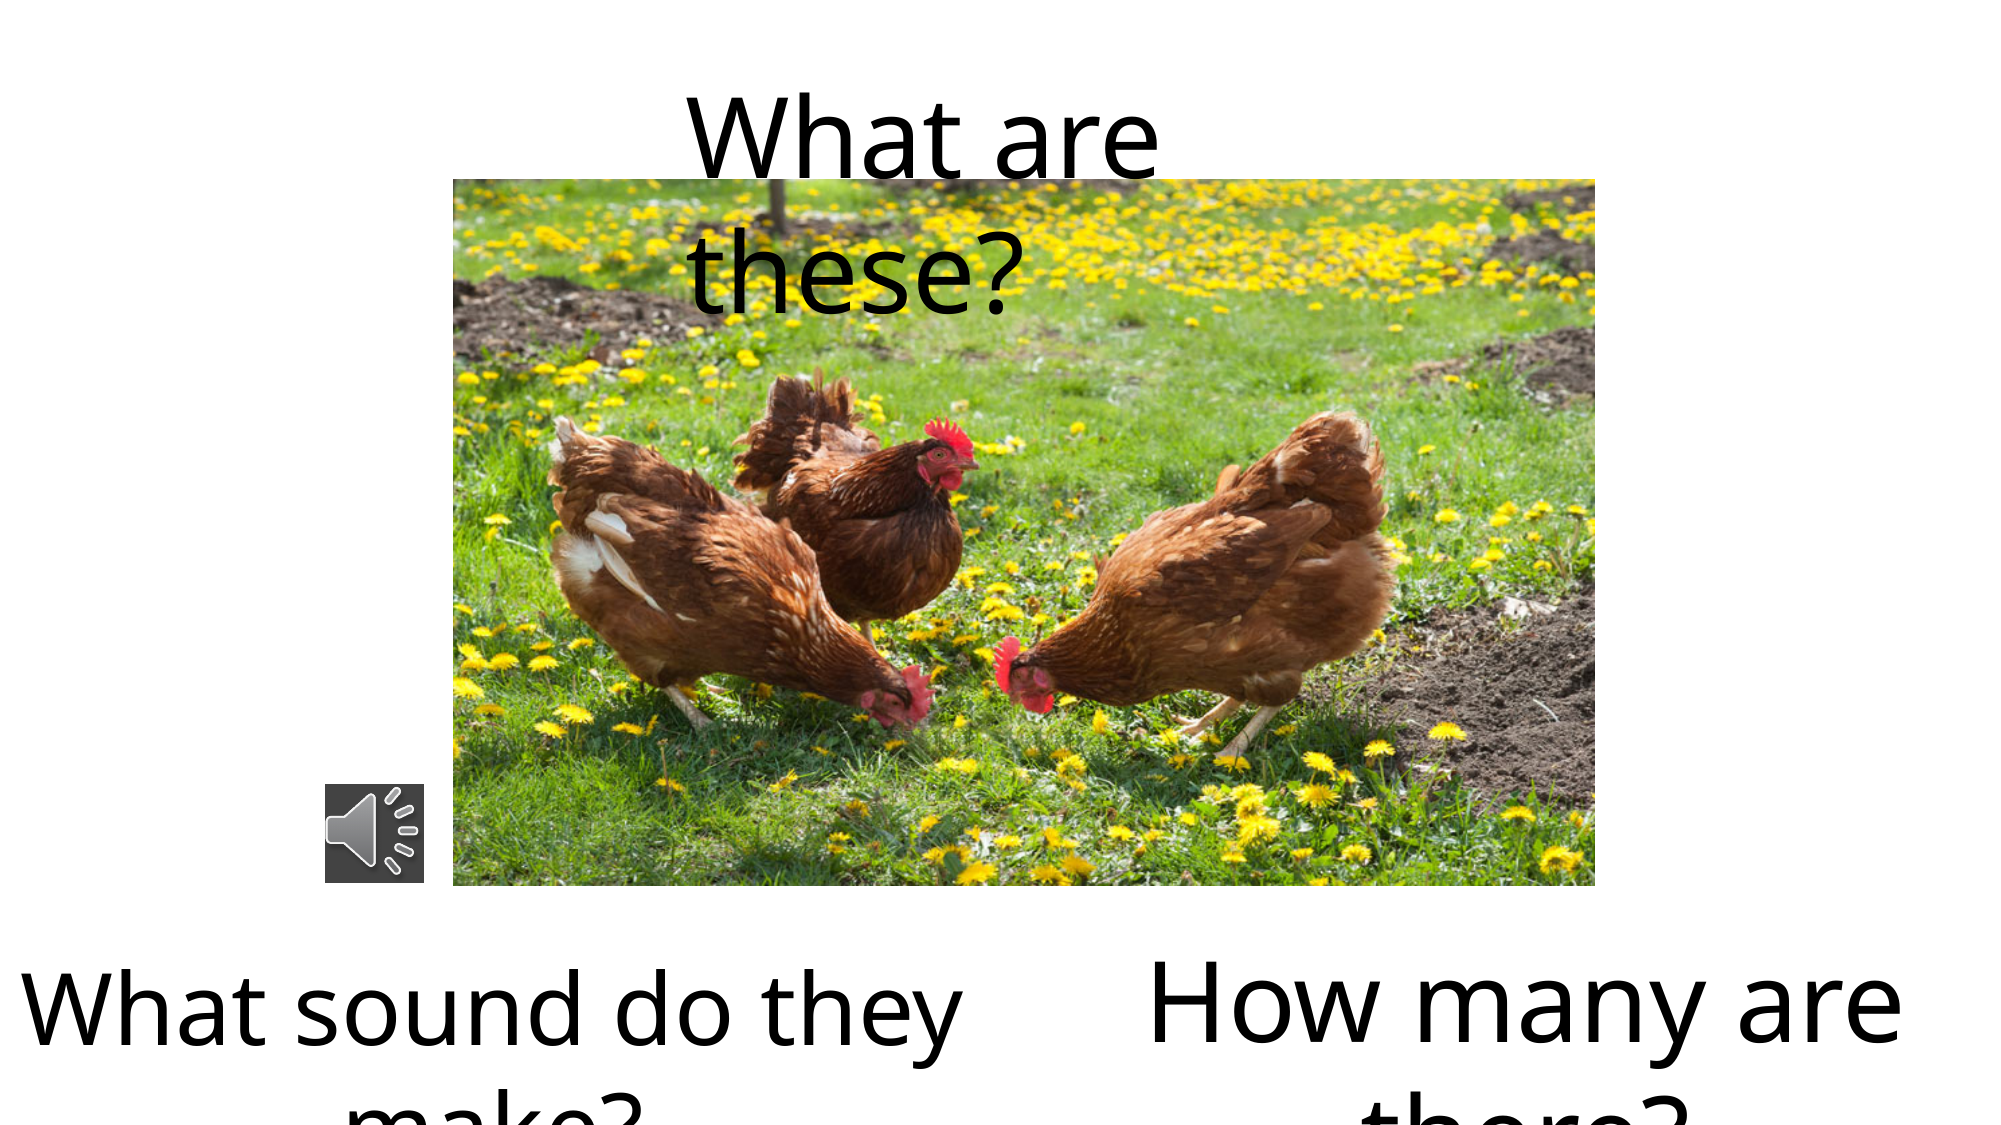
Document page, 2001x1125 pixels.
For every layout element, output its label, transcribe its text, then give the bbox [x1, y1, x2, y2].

text_box How many are there? [991, 922, 2000, 1125]
picture [453, 179, 1595, 886]
picture [324, 783, 425, 884]
text_box What sound do they make? [0, 937, 991, 1125]
text_box What are these? [670, 58, 1378, 179]
